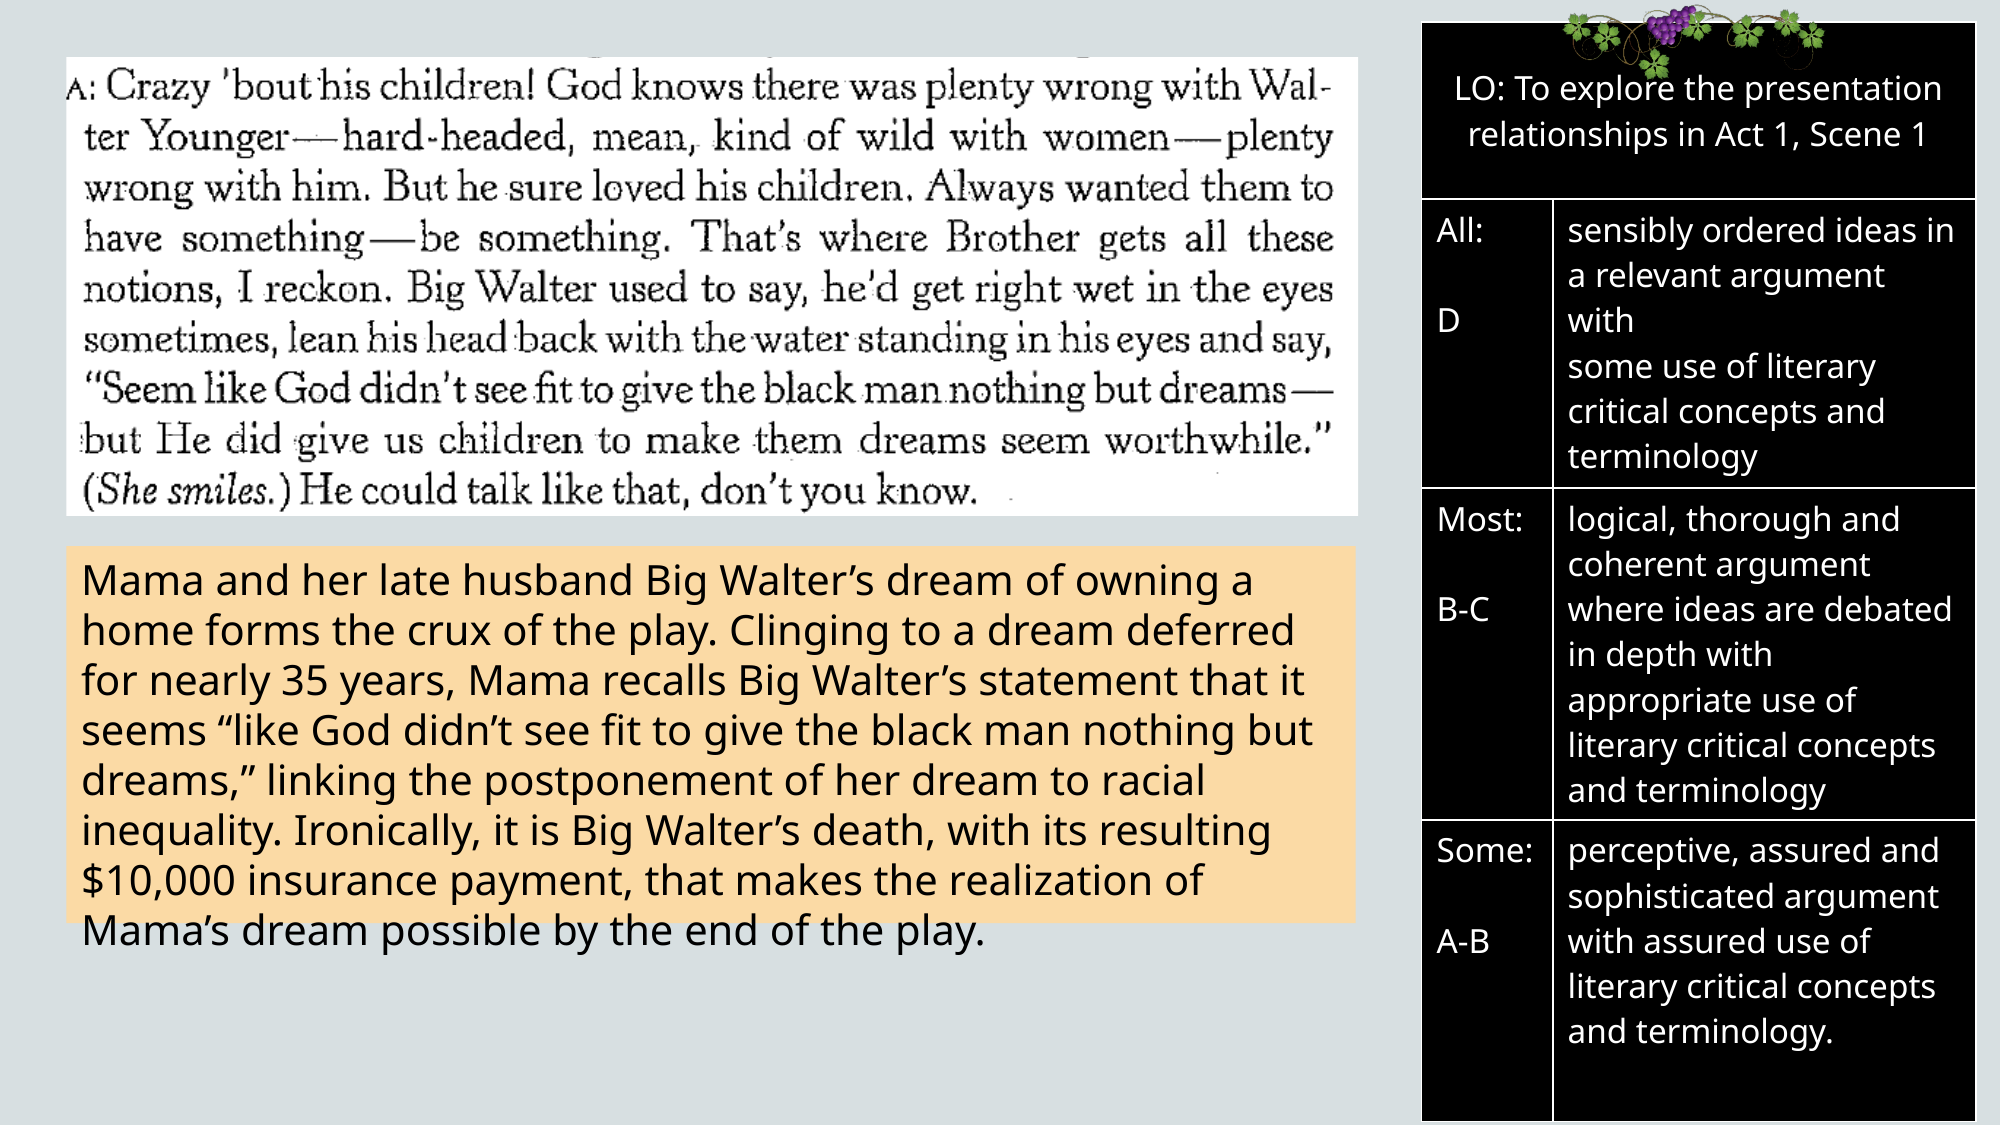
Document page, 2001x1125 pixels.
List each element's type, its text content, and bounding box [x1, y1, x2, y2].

picture [66, 57, 1359, 516]
list Mama and her late husband Big Walter’s dream of owning a home forms the crux of the play. Clinging to a dream deferred for nearly 35 years, Mama recalls Big Walter’s statement that it seems “like God didn’t see fit to give the black man nothing but dreams,” linking the postponement of her dream to racial inequality. Ironically, it is Big Walter’s death, with its resulting $10,000 insurance payment, that makes the realization of Mama’s dream possible by the end of the play. [66, 546, 1356, 924]
picture [1559, 0, 1829, 85]
